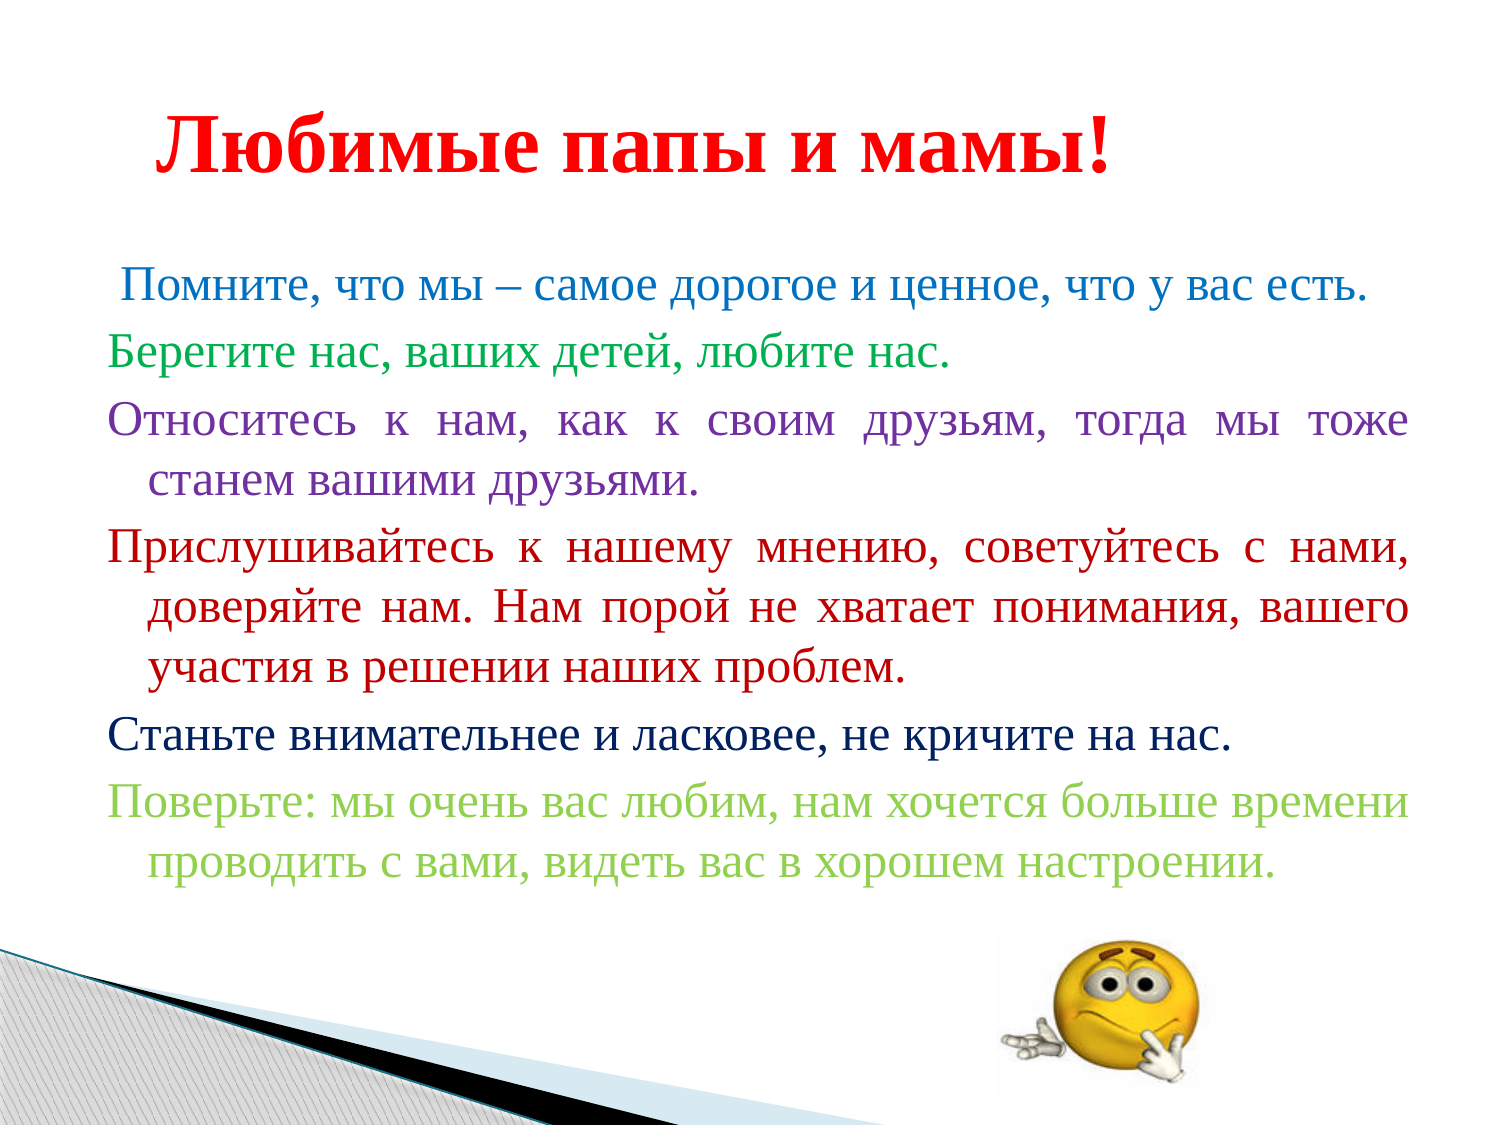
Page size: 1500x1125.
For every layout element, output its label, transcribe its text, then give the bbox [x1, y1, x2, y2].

list Помните, что мы – самое дорогое и ценное, что у вас есть. Берегите нас, ваших детей, любите нас. Относитесь к нам, как к своим друзьям, тогда мы тоже станем вашими друзьями. Прислушивайтесь к нашему мнению, советуйтесь с нами, доверяйте нам. Нам порой не хватает понимания, вашего участия в решении наших проблем. Станьте внимательнее и ласковее, не кричите на нас. Поверьте: мы очень вас любим, нам хочется больше времени проводить с вами, видеть вас в хорошем настроении. [75, 243, 1425, 986]
title Любимые папы и мамы! [75, 45, 1425, 233]
picture [995, 929, 1231, 1102]
